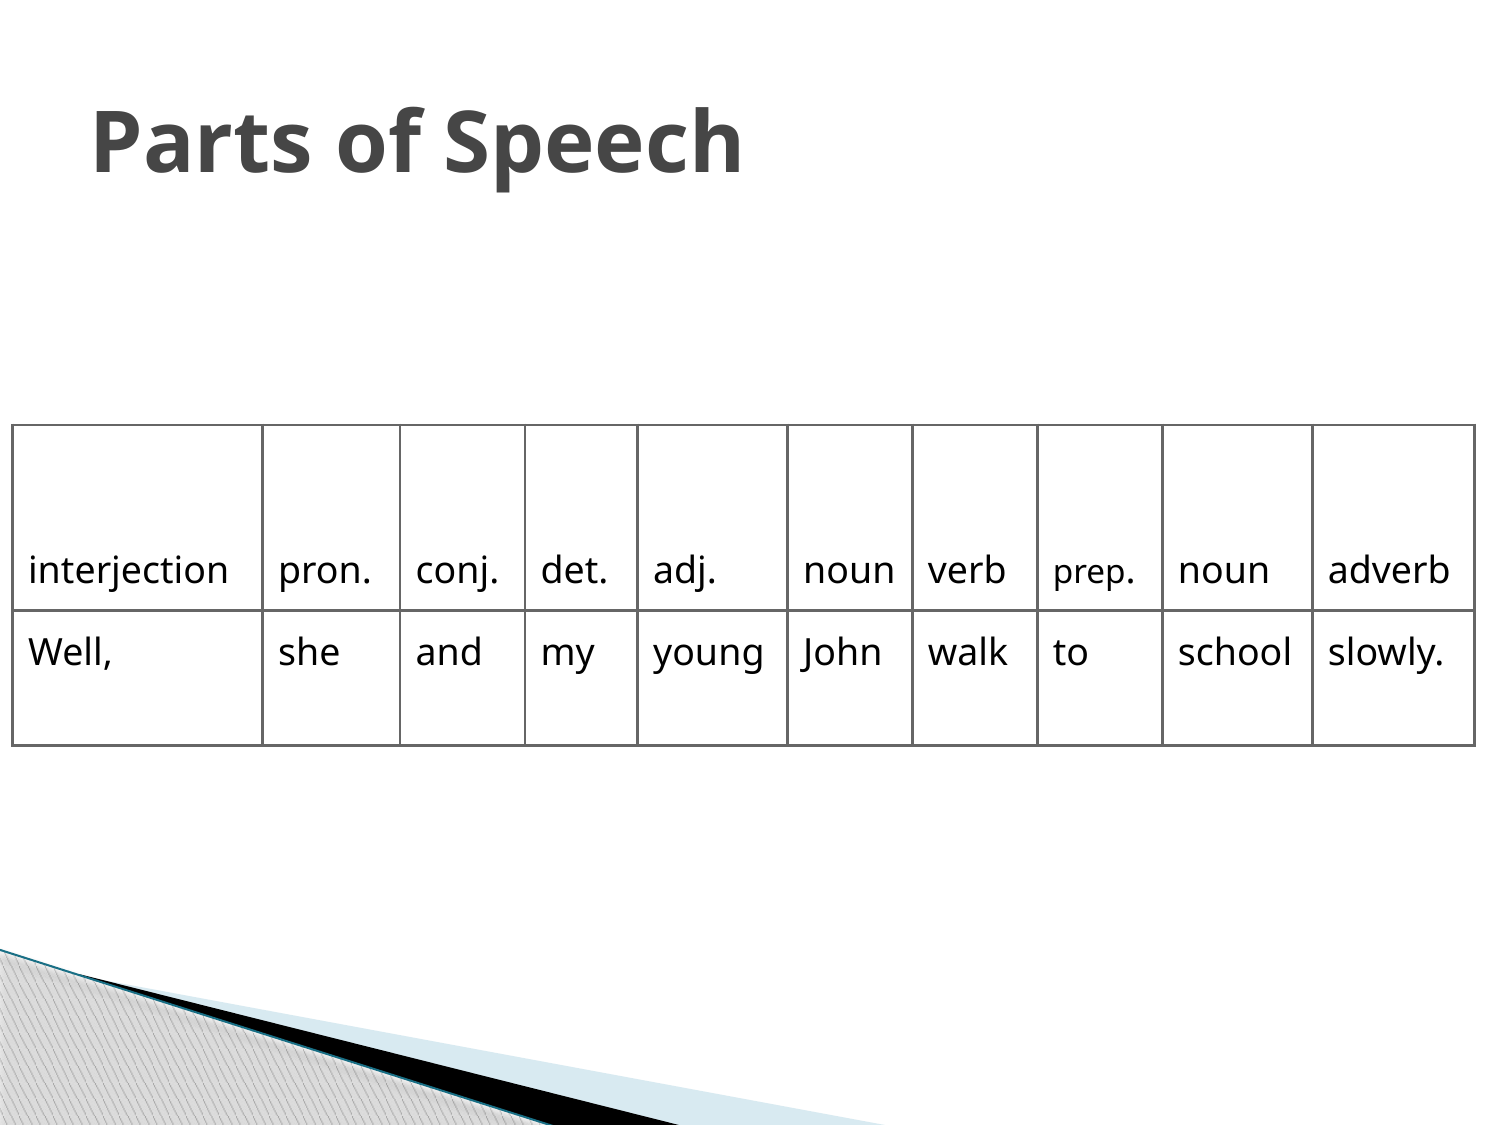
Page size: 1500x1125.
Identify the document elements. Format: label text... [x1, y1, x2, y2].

table_header adverb [1314, 426, 1473, 609]
table_header pron. [264, 426, 399, 609]
table_cell my [526, 612, 636, 744]
table_cell she [264, 612, 399, 744]
table_header noun [789, 426, 911, 609]
table_cell slowly. [1314, 612, 1473, 744]
table_cell young [639, 612, 786, 744]
table_cell Well, [14, 612, 261, 744]
table_cell and [401, 612, 524, 744]
table_cell walk [914, 612, 1036, 744]
title Parts of Speech [75, 45, 1425, 233]
table_header prep. [1039, 426, 1161, 609]
table_header noun [1164, 426, 1311, 609]
table_cell school [1164, 612, 1311, 744]
table_header conj. [401, 426, 524, 609]
table_header adj. [639, 426, 786, 609]
table_header det. [526, 426, 636, 609]
table_cell to [1039, 612, 1161, 744]
table_header verb [914, 426, 1036, 609]
table_header interjection [14, 426, 261, 609]
table_cell John [789, 612, 911, 744]
